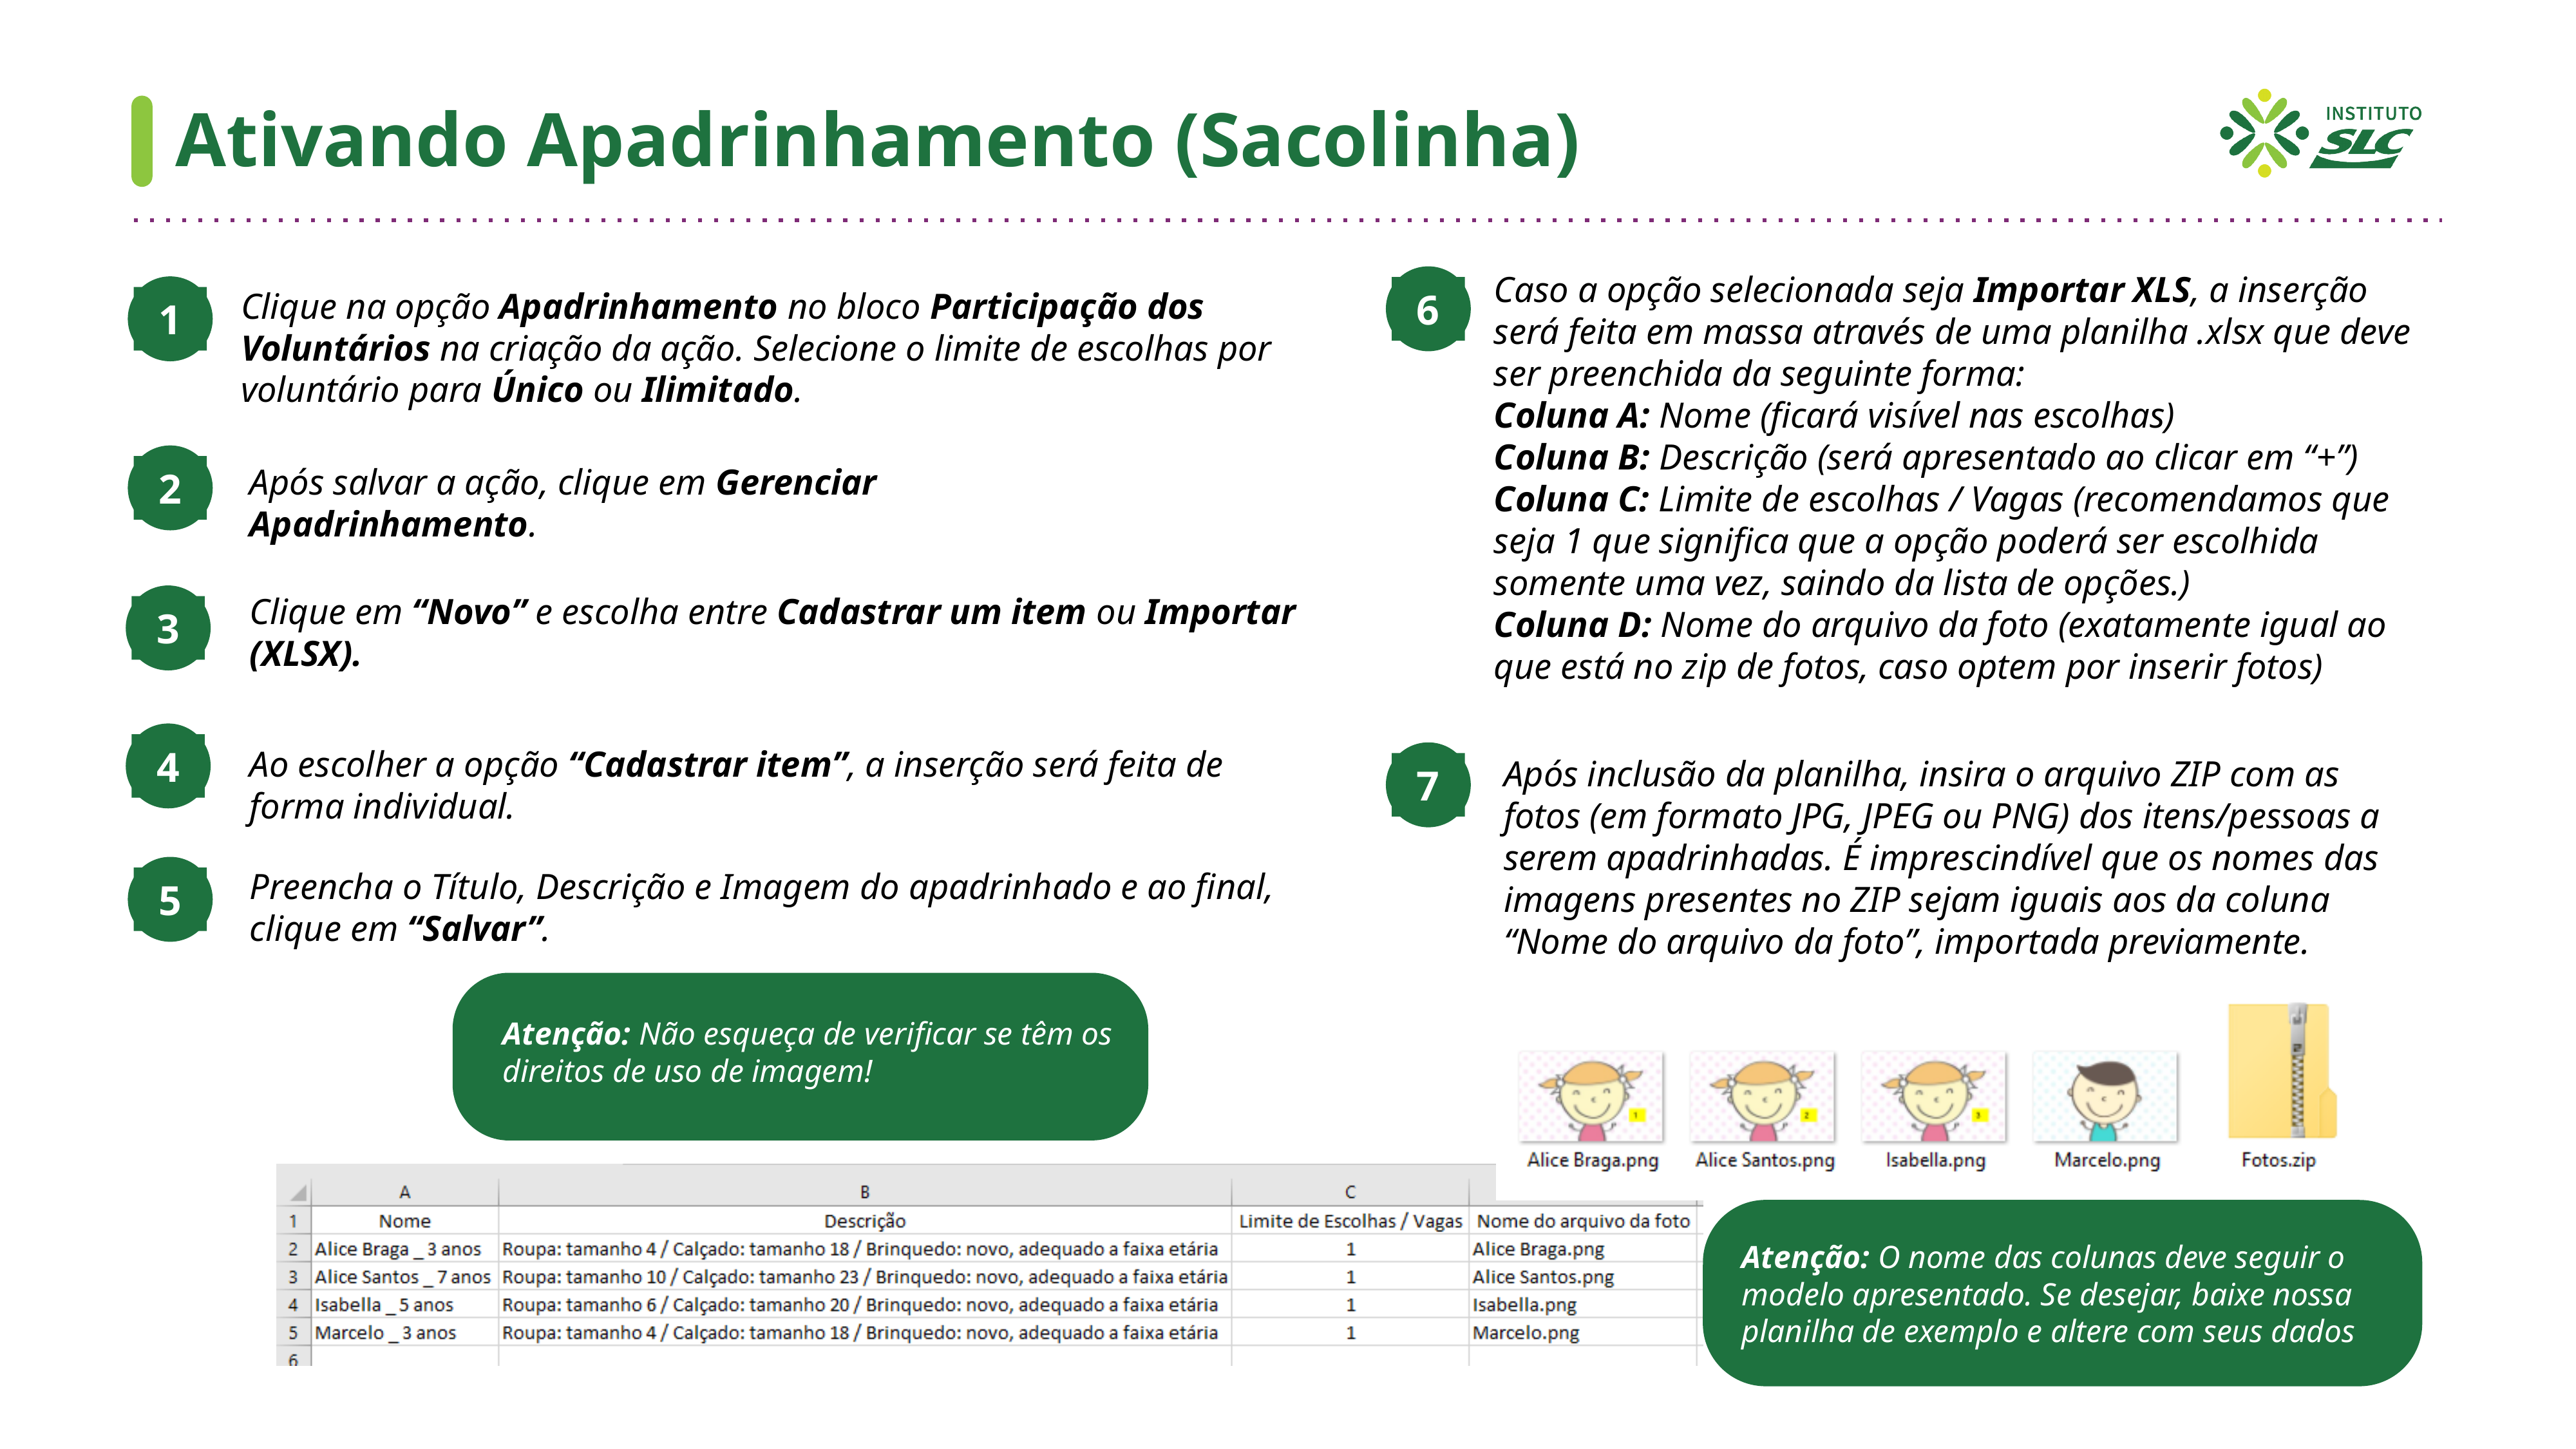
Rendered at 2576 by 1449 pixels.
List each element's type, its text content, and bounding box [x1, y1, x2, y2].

text_box Ao escolher a opção “Cadastrar item”, a inserção será feita de forma individual. [242, 734, 1316, 857]
text_box Clique em “Novo” e escolha entre Cadastrar um item ou Importar (XLSX). [242, 582, 1334, 707]
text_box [125, 723, 211, 809]
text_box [128, 445, 213, 531]
text_box Caso a opção selecionada seja Importar XLS, a inserção será feita em massa através de uma planilha .xlsx que deve ser preenchida da seguinte forma: Coluna A: Nome (ficará visível nas escolhas) Coluna B: Descrição (será apresentado ao clicar em “+”) Coluna C: Limite de escolhas / Vagas (recomendamos que seja 1 que significa que a opção poderá ser escolhida somente uma vez, saindo da lista de opções.) Coluna D: Nome do arquivo da foto (exatamente igual ao que está no zip de fotos, caso optem por inserir fotos) [1486, 260, 2430, 725]
text_box Preencha o Título, Descrição e Imagem do apadrinhado e ao final, clique em “Salvar”. [242, 857, 1334, 981]
picture [276, 978, 2360, 1366]
text_box Atenção: O nome das colunas deve seguir o modelo apresentado. Se desejar, baixe nossa planilha de exemplo e altere com seus dados [1736, 1221, 2389, 1365]
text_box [128, 276, 213, 362]
text_box Atenção: Não esqueça de verificar se têm os direitos de uso de imagem! [497, 991, 1126, 1111]
text_box Após inclusão da planilha, insira o arquivo ZIP com as fotos (em formato JPG, JPEG ou PNG) dos itens/pessoas a serem apadrinhadas. É imprescindível que os nomes das imagens presentes no ZIP sejam iguais aos da coluna “Nome do arquivo da foto”, importada previamente. [1496, 744, 2430, 1001]
text_box Ativando Apadrinhamento (Sacolinha) [167, 85, 1676, 190]
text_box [128, 857, 213, 942]
text_box [452, 972, 1149, 1141]
text_box Clique na opção Apadrinhamento no bloco Participação dos Voluntários na criação da ação. Selecione o limite de escolhas por voluntário para Único ou Ilimitado. [233, 276, 1325, 421]
picture [2198, 59, 2443, 207]
text_box [131, 95, 153, 187]
text_box Após salvar a ação, clique em Gerenciar Apadrinhamento. [242, 452, 911, 550]
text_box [1385, 266, 1472, 352]
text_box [125, 585, 211, 671]
text_box [1708, 1200, 2423, 1387]
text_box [1385, 742, 1472, 828]
